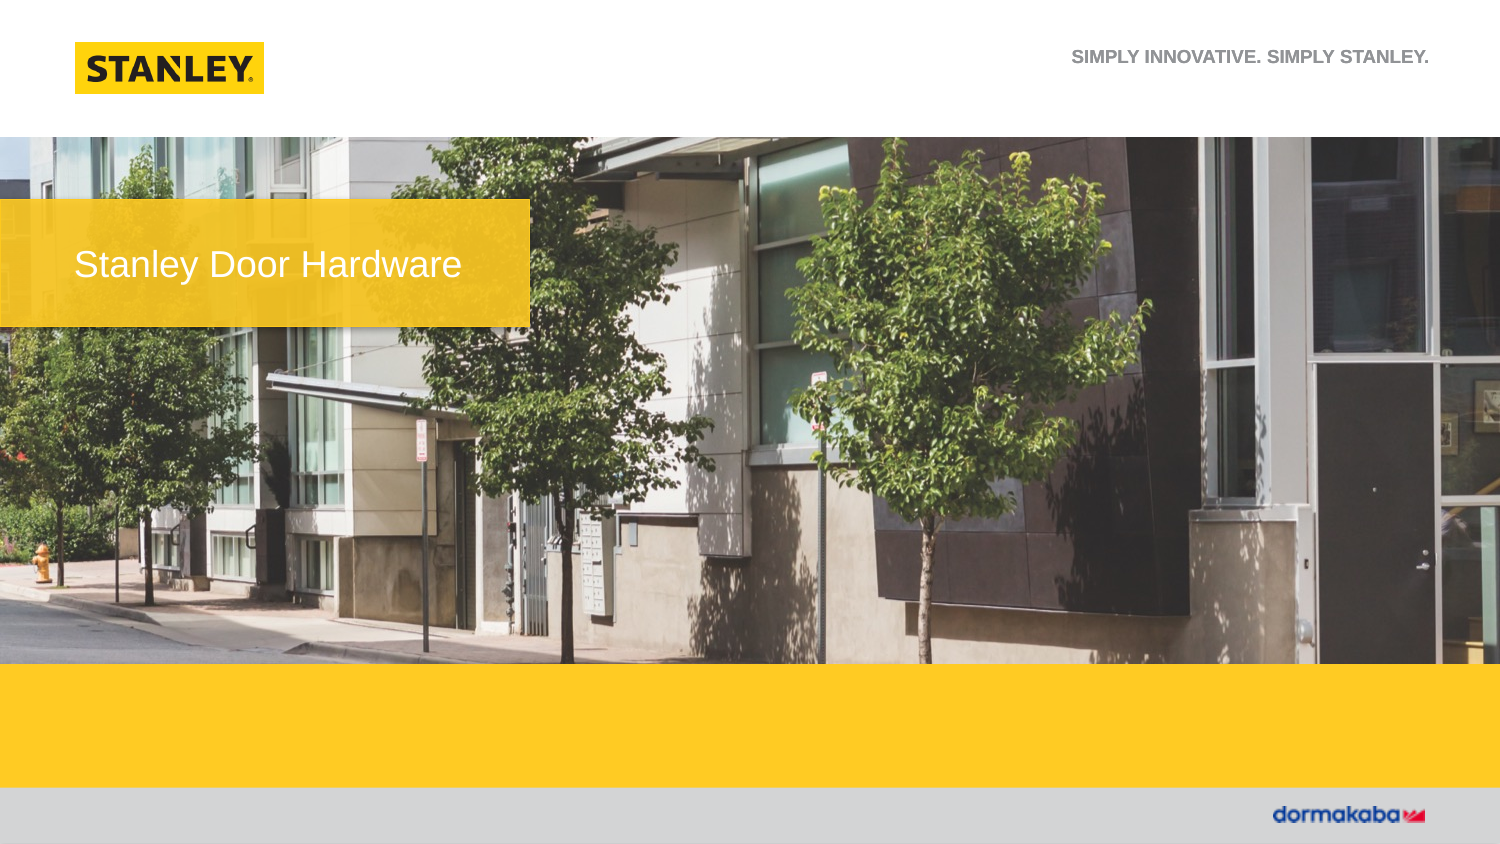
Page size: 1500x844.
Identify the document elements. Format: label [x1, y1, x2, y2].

picture [0, 137, 1500, 665]
picture [1273, 806, 1425, 823]
